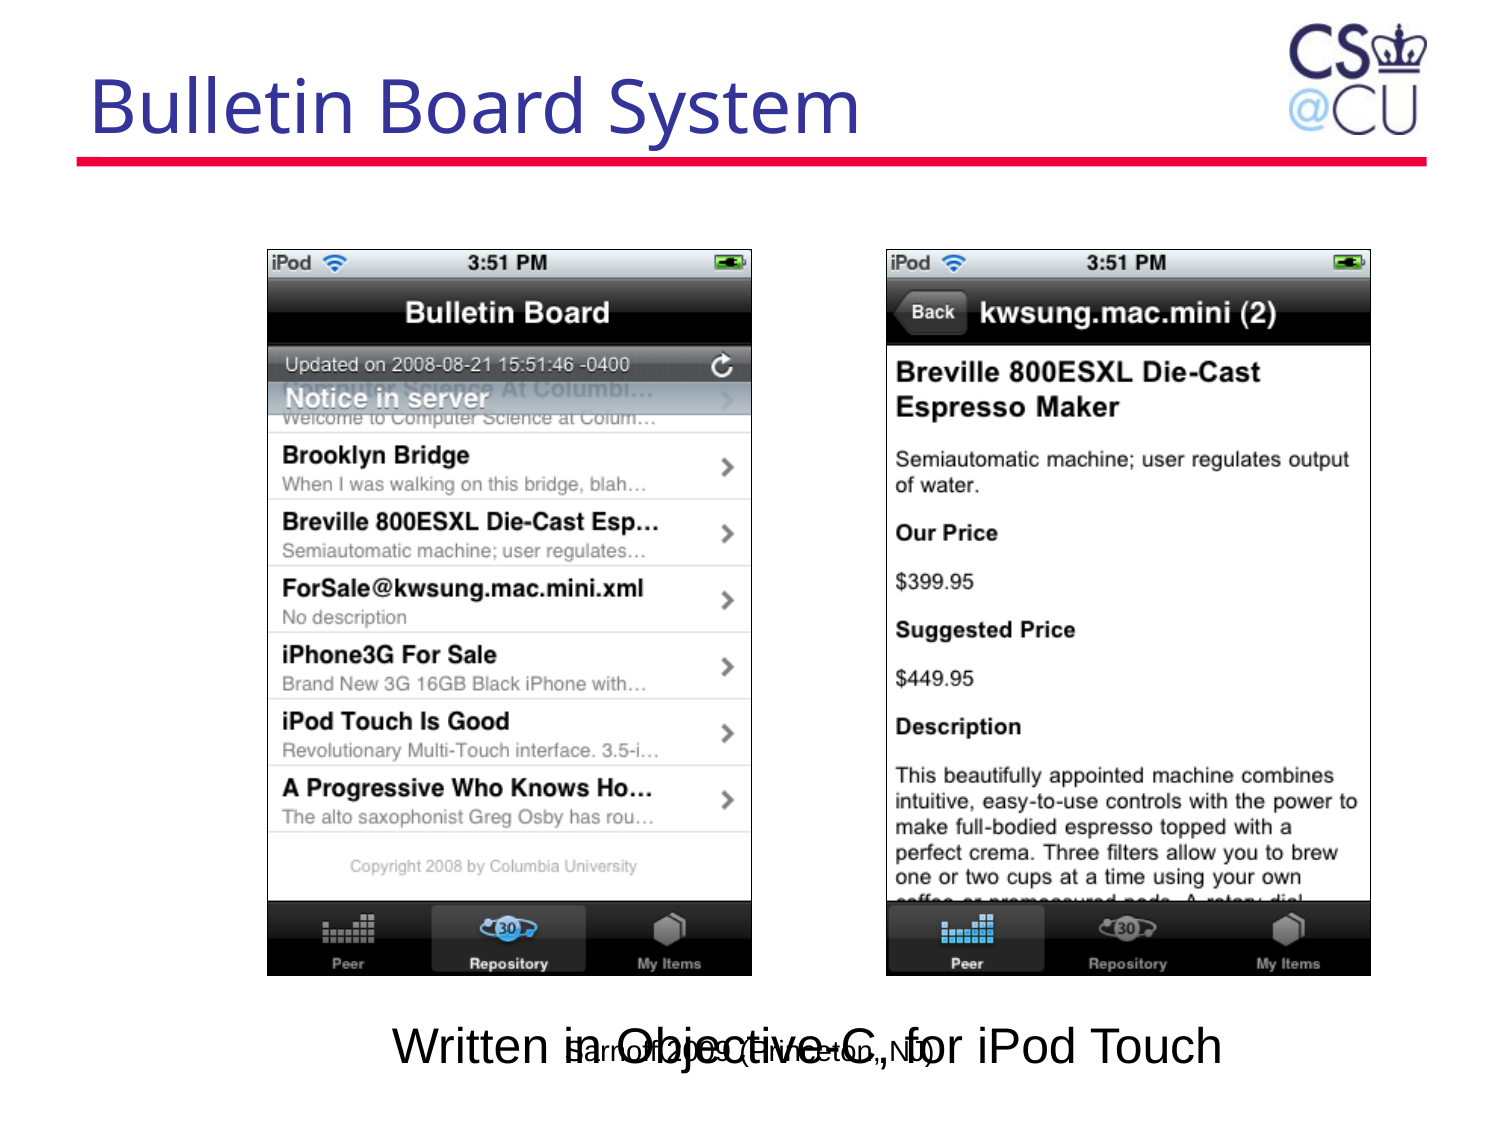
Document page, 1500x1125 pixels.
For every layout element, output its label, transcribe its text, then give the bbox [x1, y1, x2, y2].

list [267, 249, 752, 976]
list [886, 249, 1370, 976]
text_box Written in Objective-C, for iPod Touch [377, 1005, 1239, 1081]
title Bulletin Board System [73, 25, 1424, 182]
footer Sarnoff 2009 (Princeton, NJ) [512, 1024, 988, 1103]
picture [1289, 23, 1427, 135]
